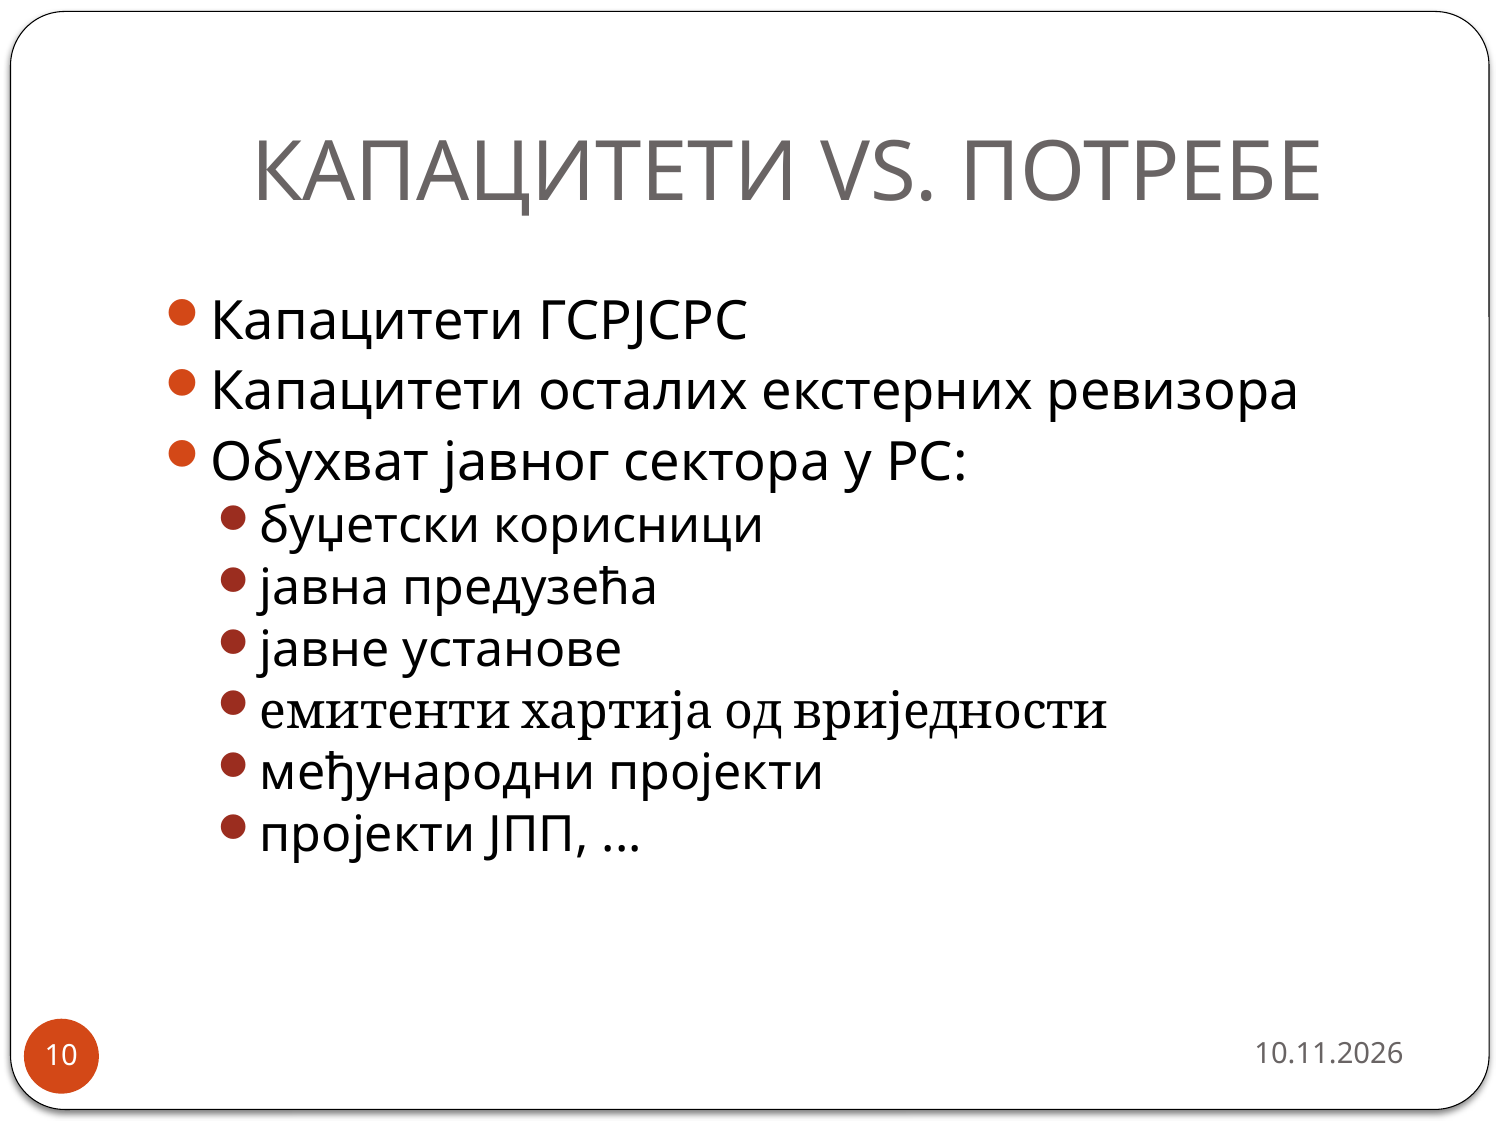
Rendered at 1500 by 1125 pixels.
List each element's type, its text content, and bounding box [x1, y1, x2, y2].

list Капацитети ГСРЈСРС Капацитети осталих екстерних ревизора Обухват јавног сектора у РС: буџетски корисници јавна предузећа јавне установе емитенти хартија од вриједности међународни пројекти пројекти ЈПП, ... [150, 285, 1425, 1035]
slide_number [1012, 1035, 1419, 1094]
title КАПАЦИТЕТИ VS. ПОТРЕБЕ [150, 45, 1425, 233]
slide_number 10 [23, 1018, 99, 1094]
